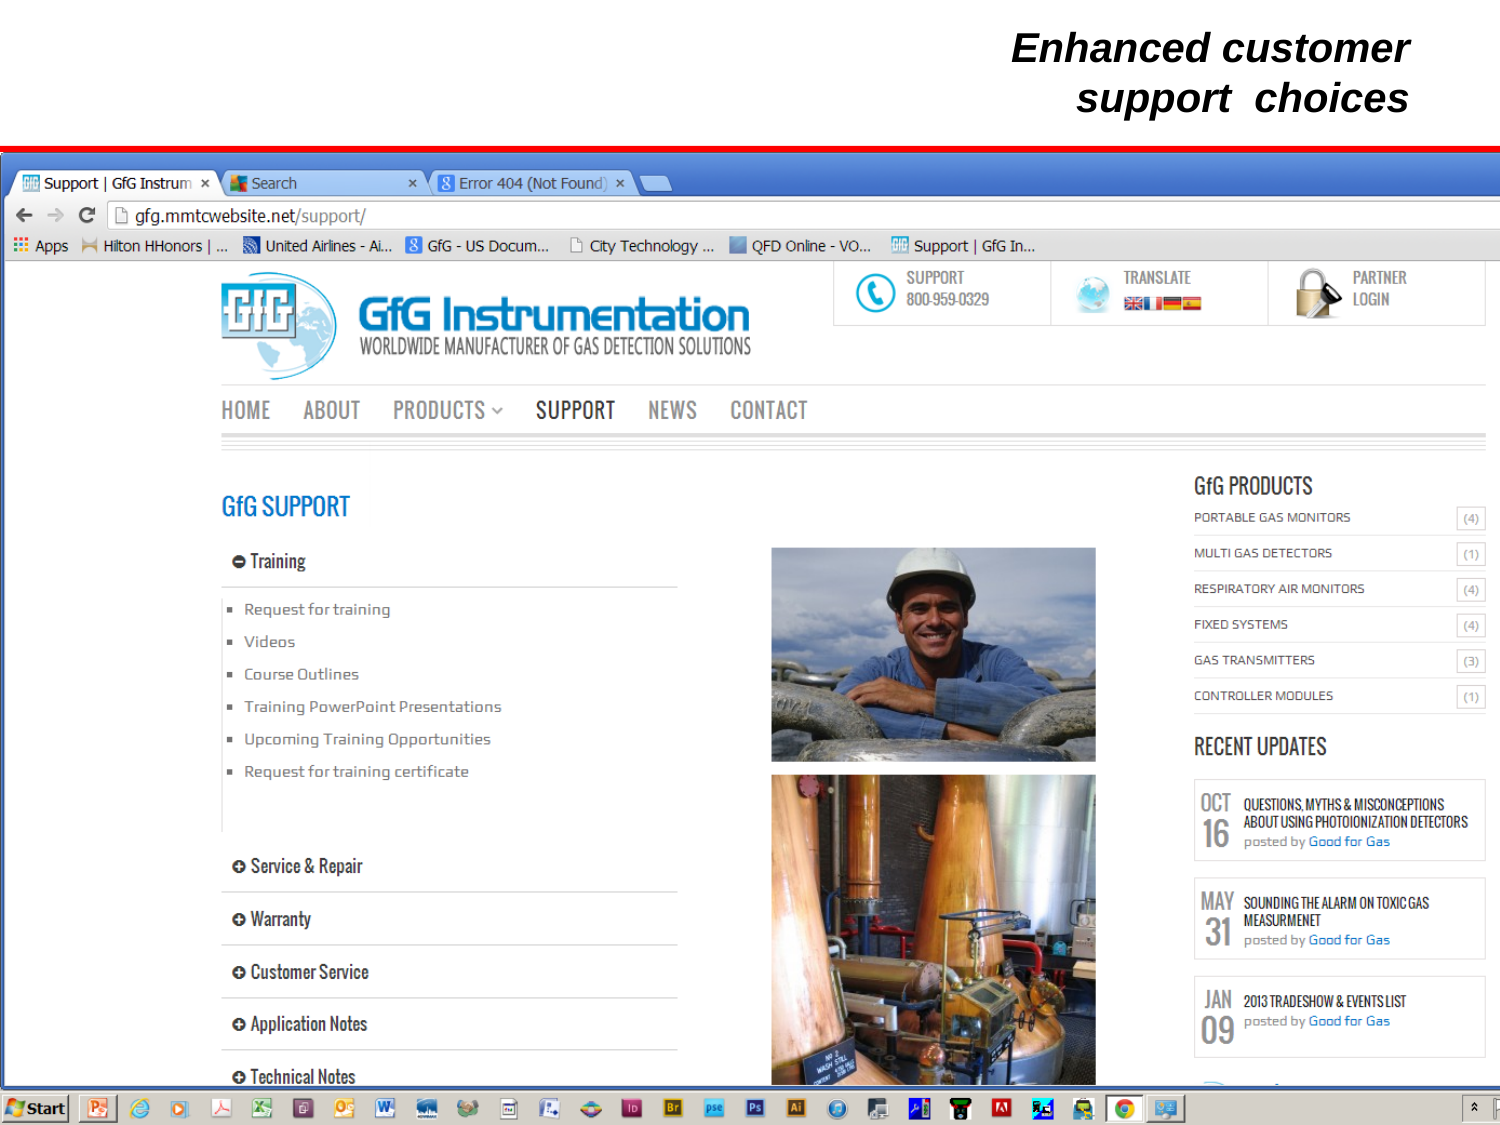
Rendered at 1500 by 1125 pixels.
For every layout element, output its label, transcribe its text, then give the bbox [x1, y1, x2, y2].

title Enhanced customer support choices [853, 0, 1425, 143]
picture [0, 152, 1500, 1125]
